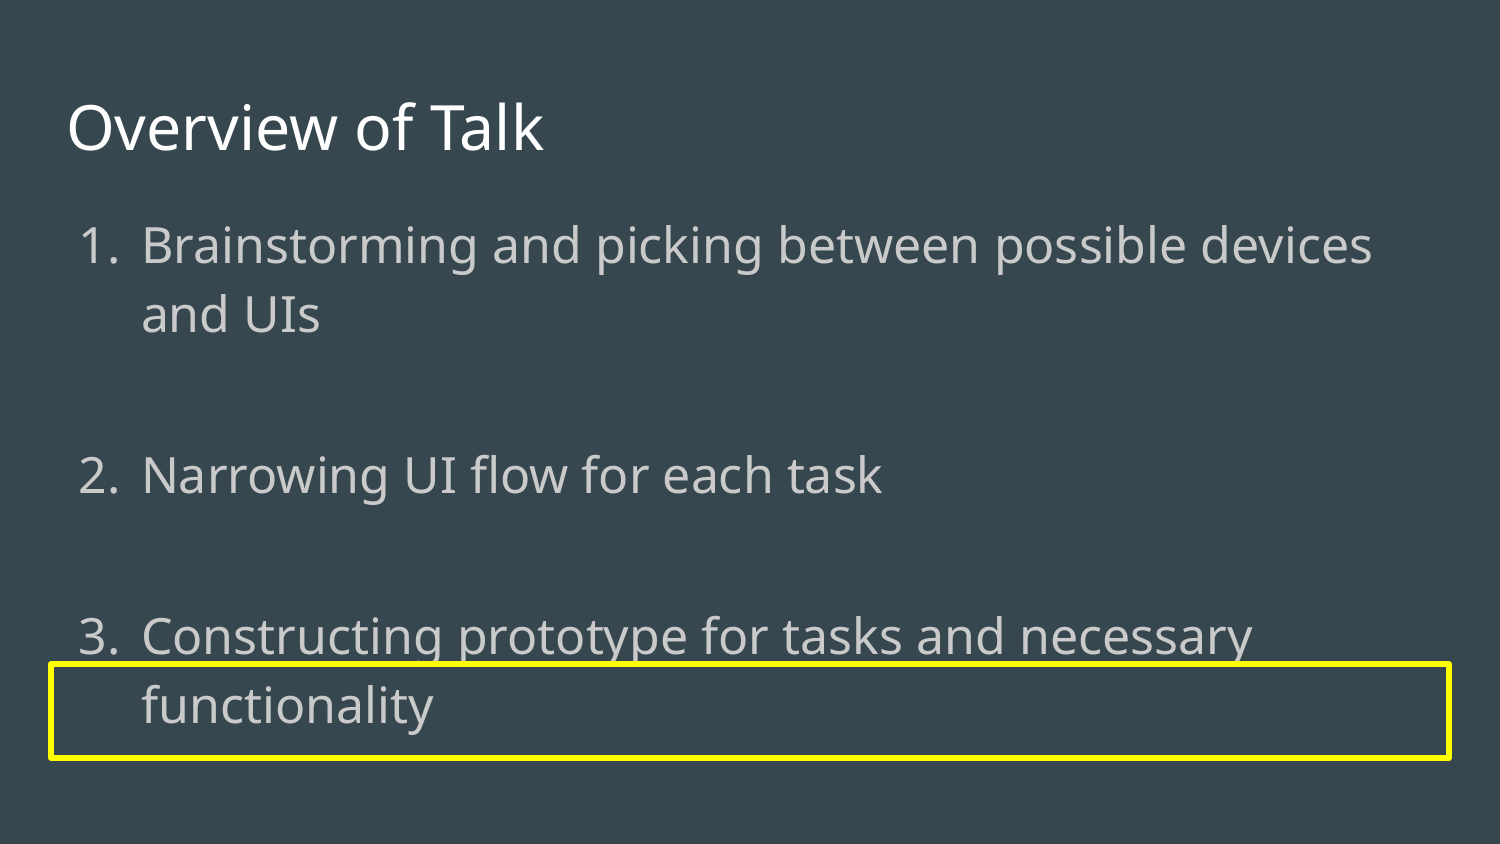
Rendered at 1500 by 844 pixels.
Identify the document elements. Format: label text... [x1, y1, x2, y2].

text_box [51, 664, 1449, 758]
list Brainstorming and picking between possible devices and UIs Narrowing UI flow for each task Constructing prototype for tasks and necessary functionality User experimentation and feedback [51, 189, 1449, 664]
title Overview of Talk [51, 72, 1449, 167]
